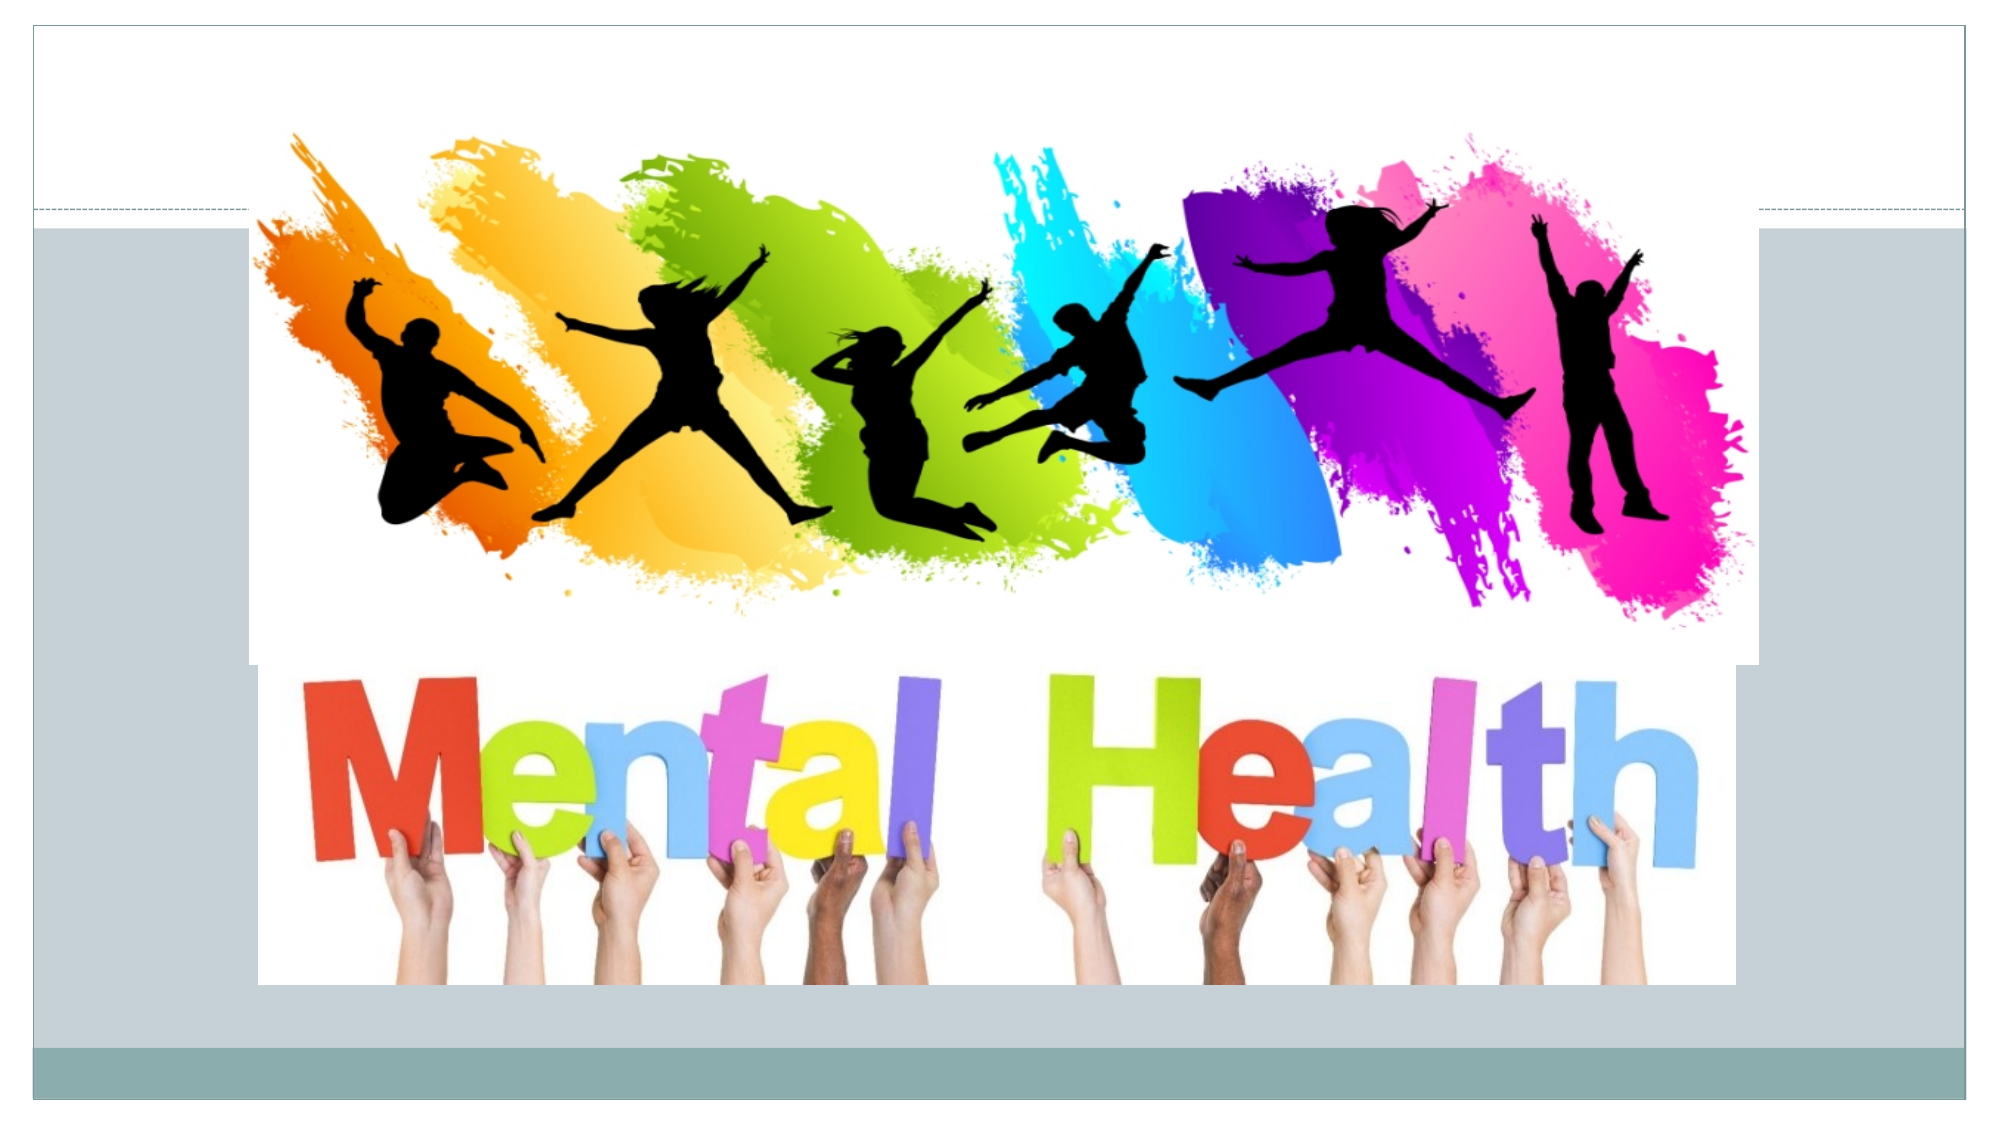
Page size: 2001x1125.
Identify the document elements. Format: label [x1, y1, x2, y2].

list [249, 82, 1759, 666]
picture [258, 666, 1736, 985]
